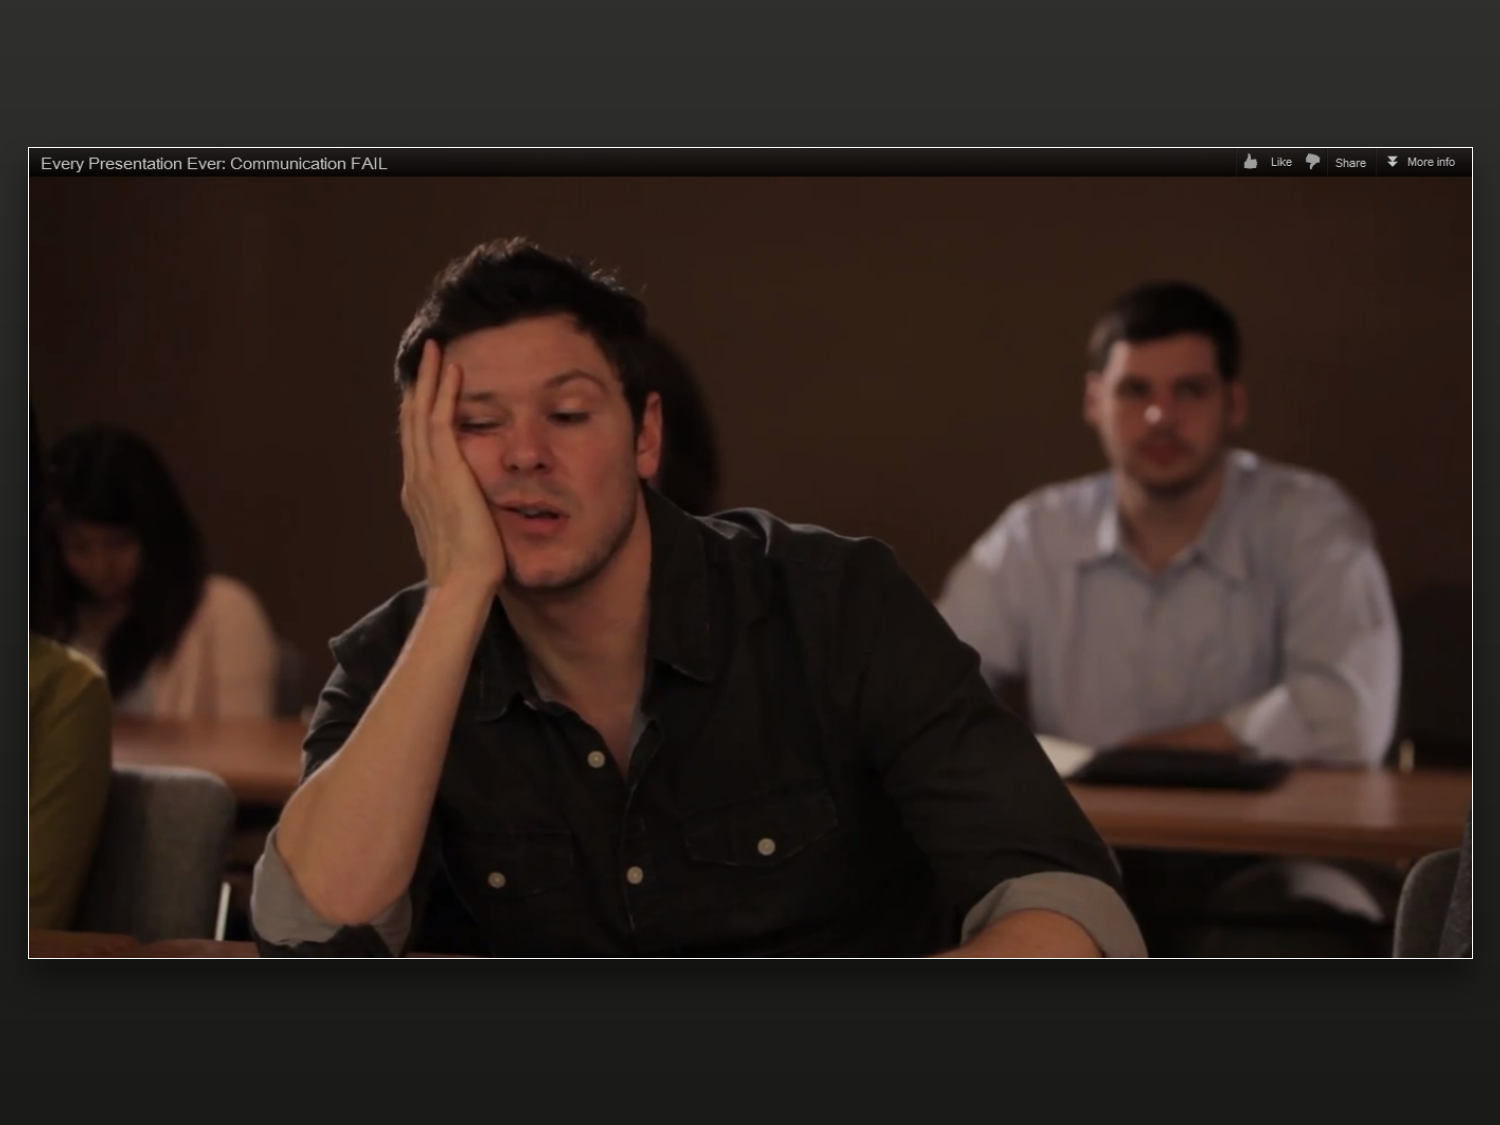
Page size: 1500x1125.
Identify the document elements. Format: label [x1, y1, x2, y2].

picture [28, 146, 1473, 959]
